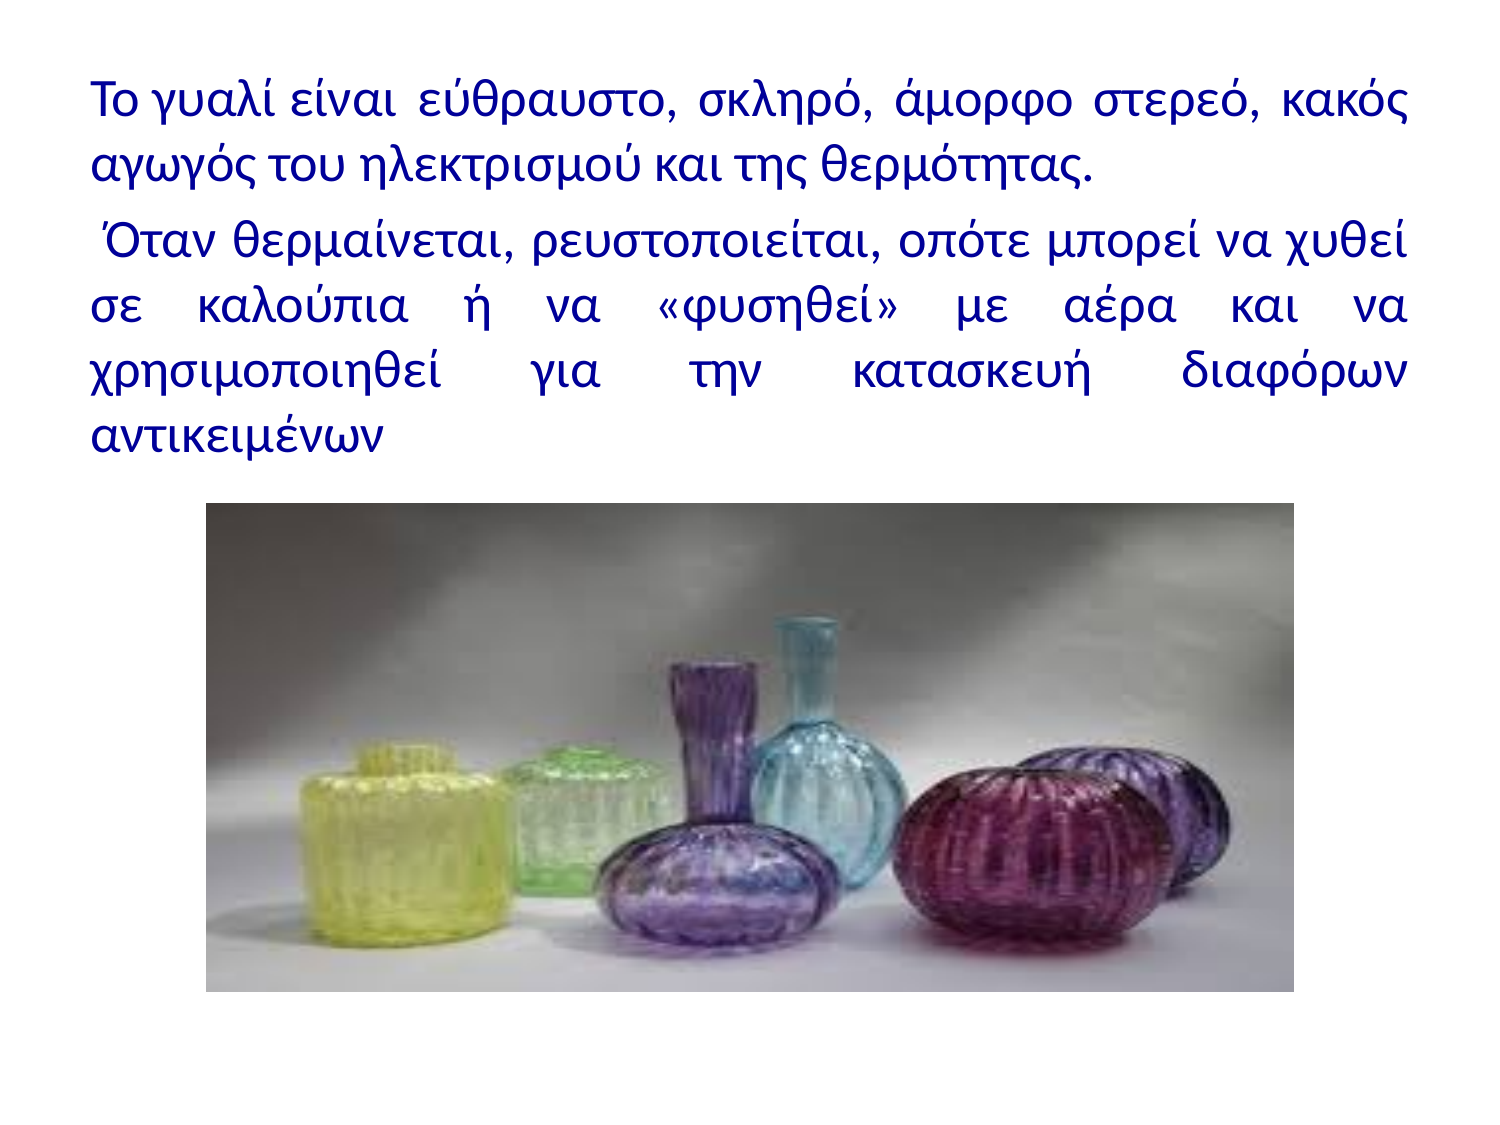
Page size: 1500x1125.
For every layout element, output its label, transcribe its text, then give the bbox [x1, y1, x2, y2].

picture [206, 503, 1294, 992]
list Το γυαλί είναι εύθραυστο, σκληρό, άμορφο στερεό, κακός αγωγός του ηλεκτρισμού και της θερμότητας. Όταν θερμαίνεται, ρευστοποιείται, οπότε μπορεί να χυθεί σε καλούπια ή να «φυσηθεί» με αέρα και να χρησιμοποιηθεί για την κατασκευή διαφόρων αντικειμένων [75, 54, 1425, 1005]
